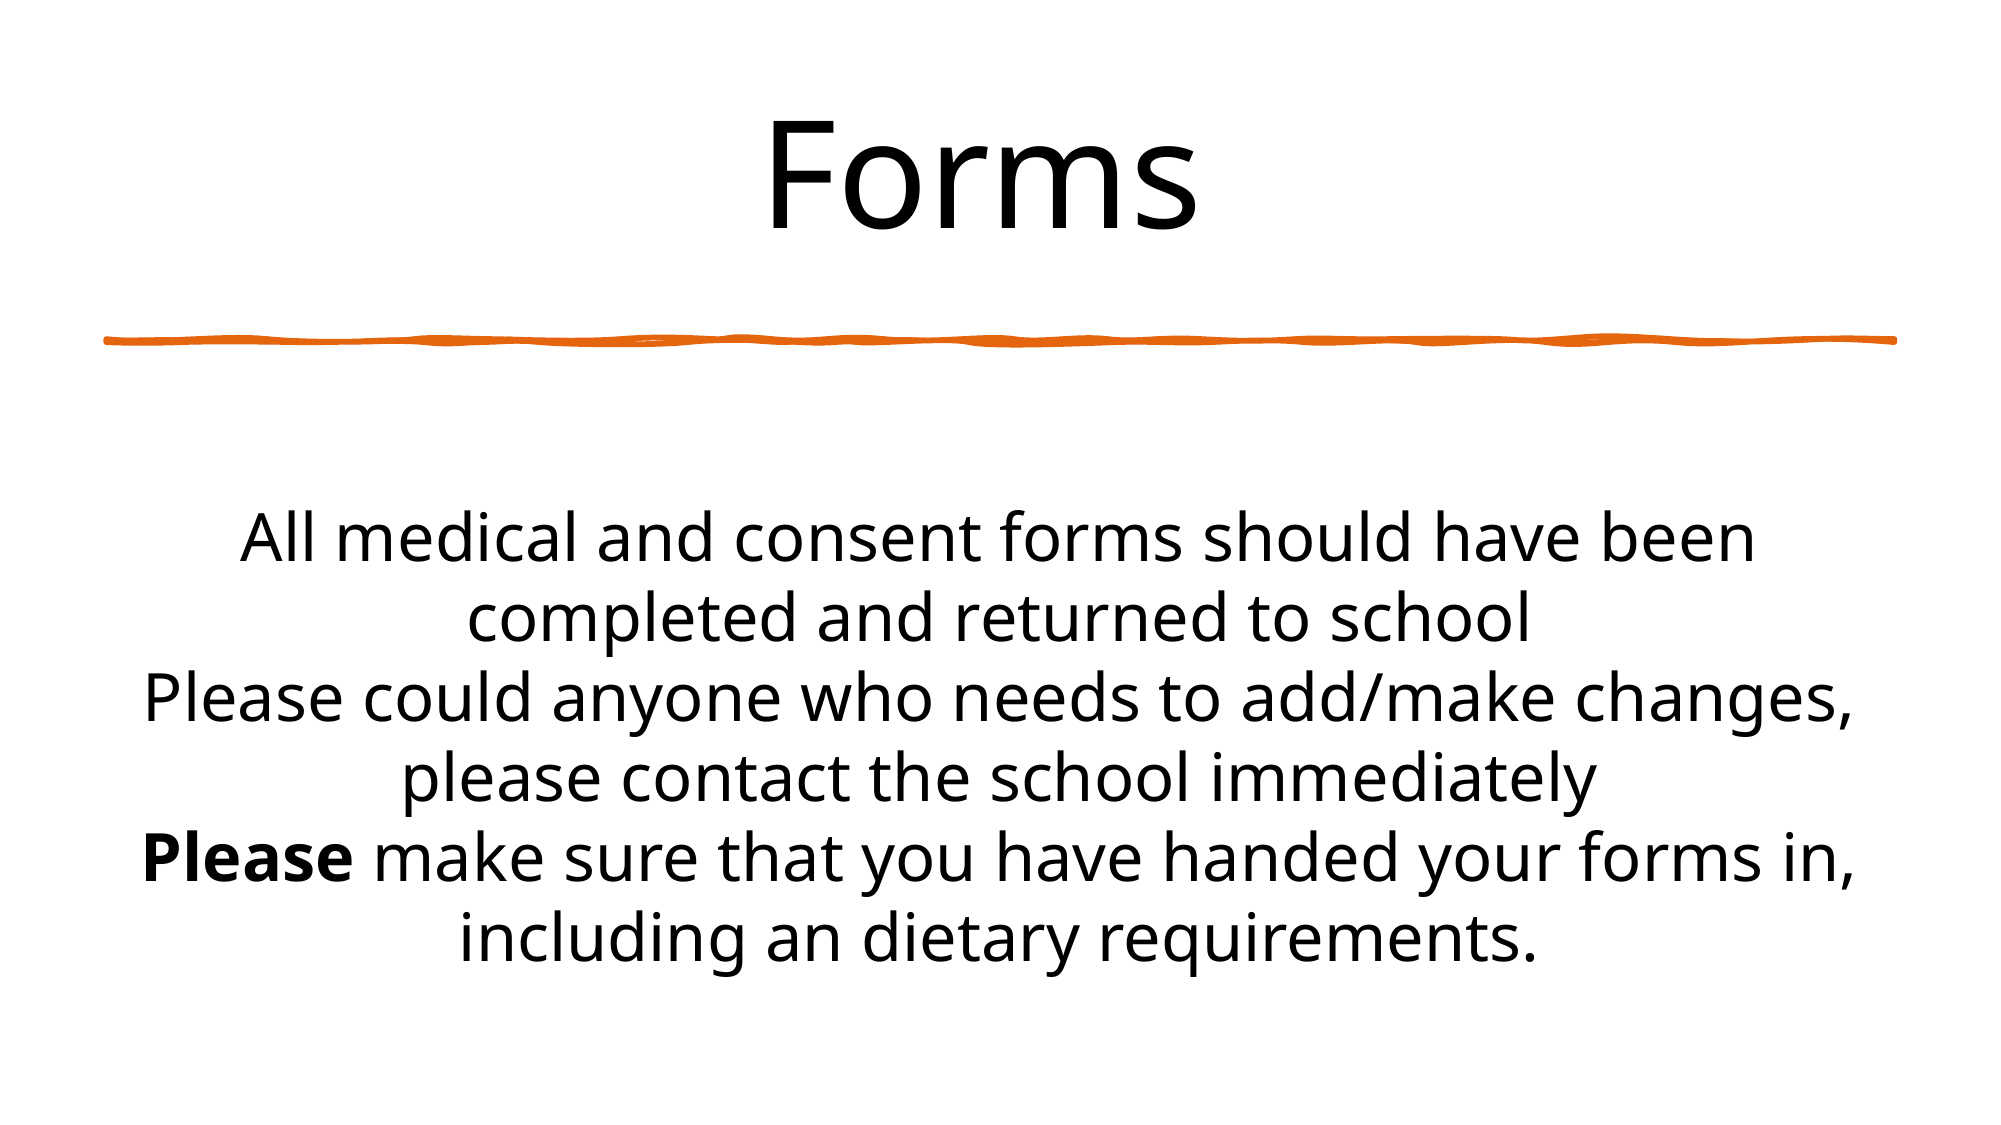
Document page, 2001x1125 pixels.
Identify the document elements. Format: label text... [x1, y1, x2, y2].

text_box All medical and consent forms should have been completed and returned to school Please could anyone who needs to add/make changes, please contact the school immediately Please make sure that you have handed your forms in, including an dietary requirements. [102, 487, 1898, 982]
title Forms [137, 59, 1863, 278]
